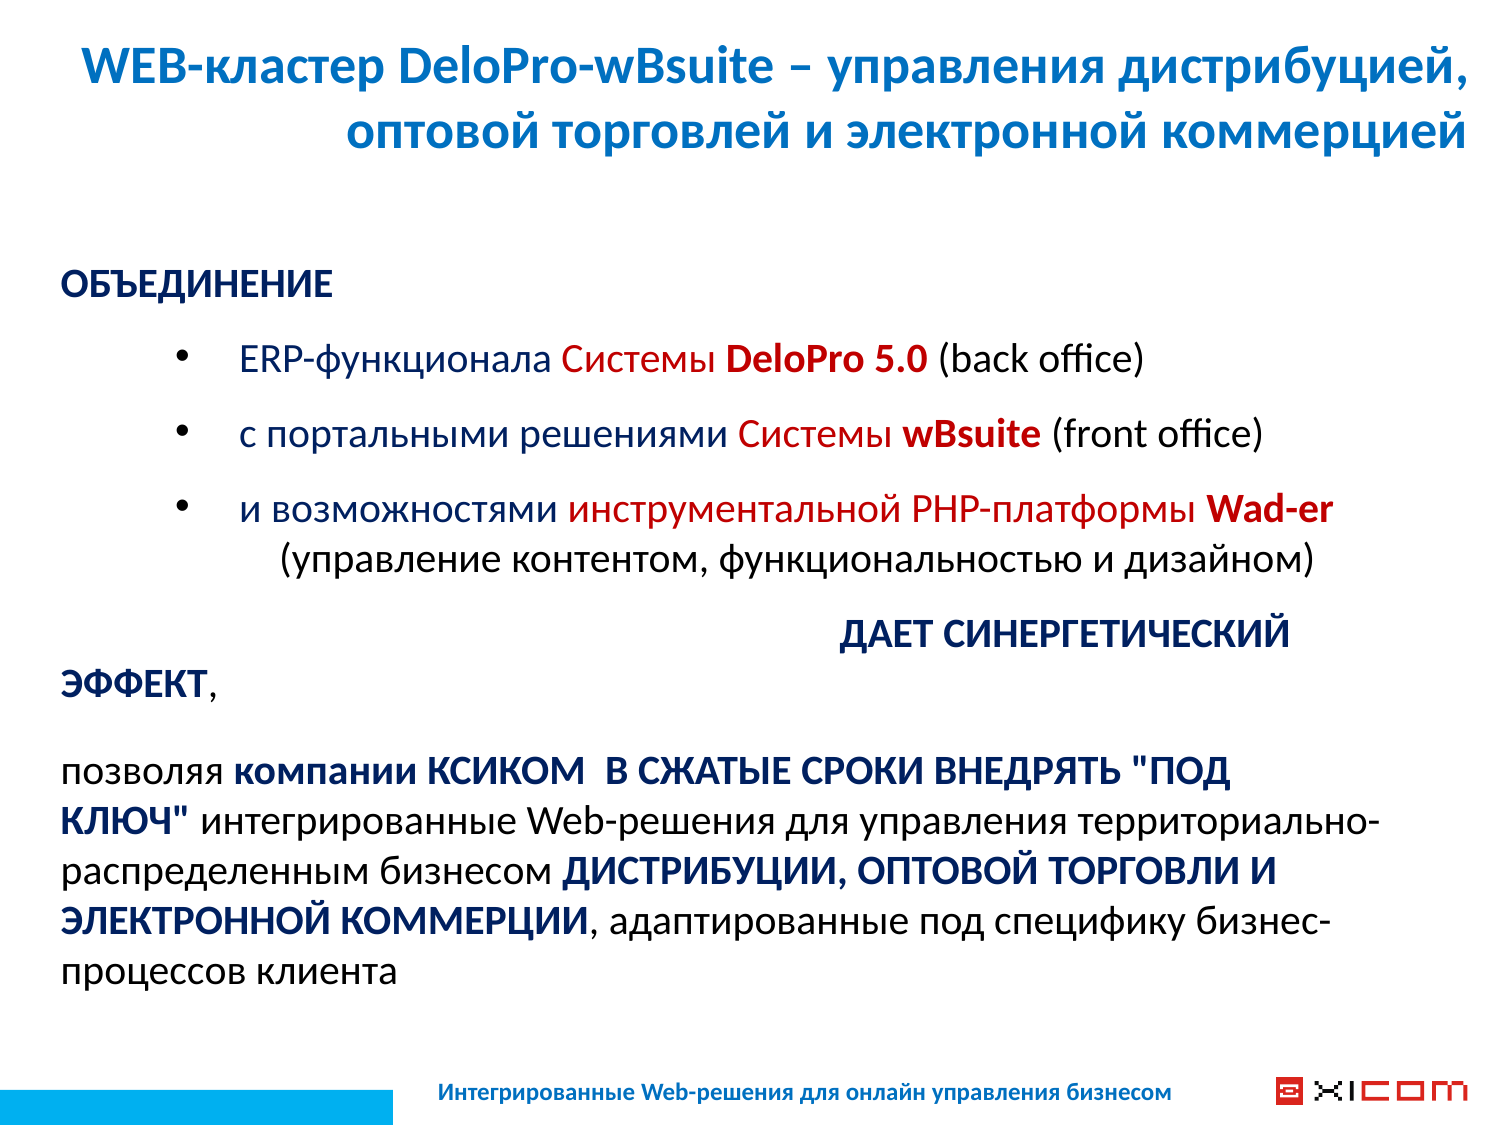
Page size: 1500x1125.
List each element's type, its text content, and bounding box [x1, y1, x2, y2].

text_box Интегрированные Web-решения для онлайн управления бизнесом [437, 1074, 1206, 1105]
text_box WEB-кластер DeloPro-wBsuite – управления дистрибуцией, оптовой торговлей и электронной коммерцией [25, 27, 1486, 162]
picture [1268, 1071, 1475, 1111]
text_box [0, 1088, 395, 1125]
text_box Объединение ERP-функционала Системы DeloPro 5.0 (back office) с портальными решениями Системы wBsuite (front office) и возможностями инструментальной PHP-платформы Wad-er (управление контентом, функциональностью и дизайном) дает синергетический эффект, позволяя компании ксиком в сжатые сроки внедрять "под ключ" интегрированные Web-решения для управления территориально-распределенным бизнесом дистрибуции, оптовой торговли и электронной коммерции, адаптированные под специфику бизнес-процессов клиента [45, 248, 1465, 1001]
